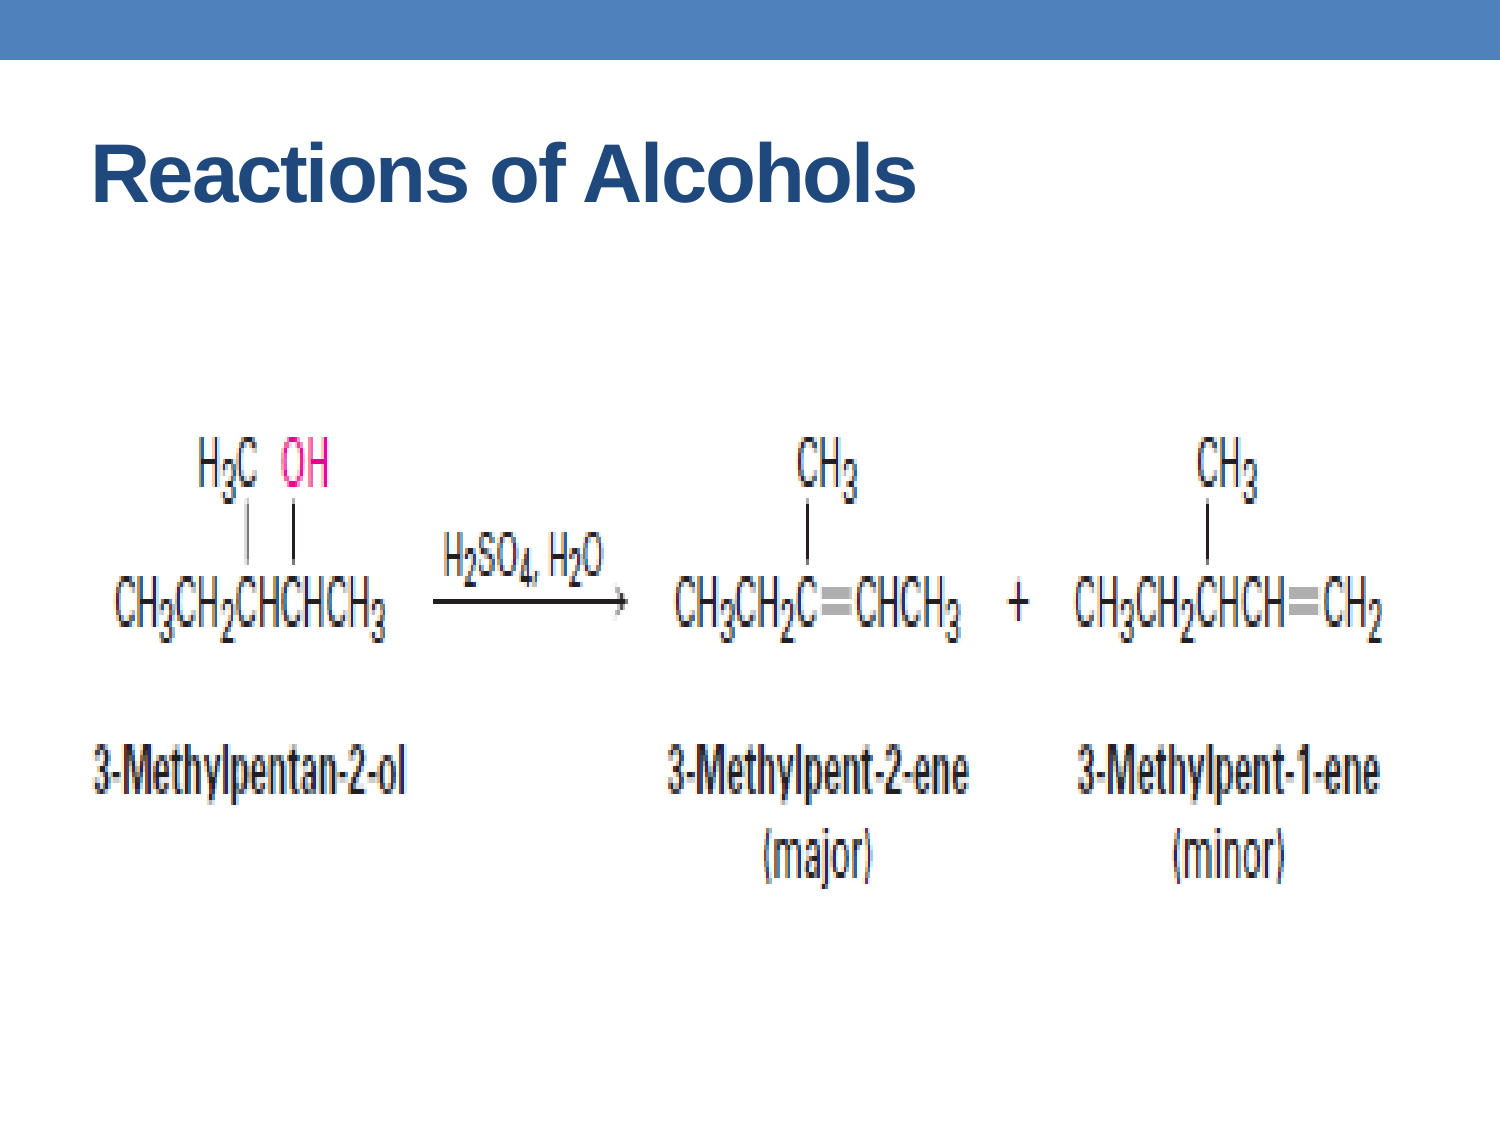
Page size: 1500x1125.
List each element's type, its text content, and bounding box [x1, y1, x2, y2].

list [49, 437, 1426, 963]
title Reactions of Alcohols [75, 87, 1425, 250]
